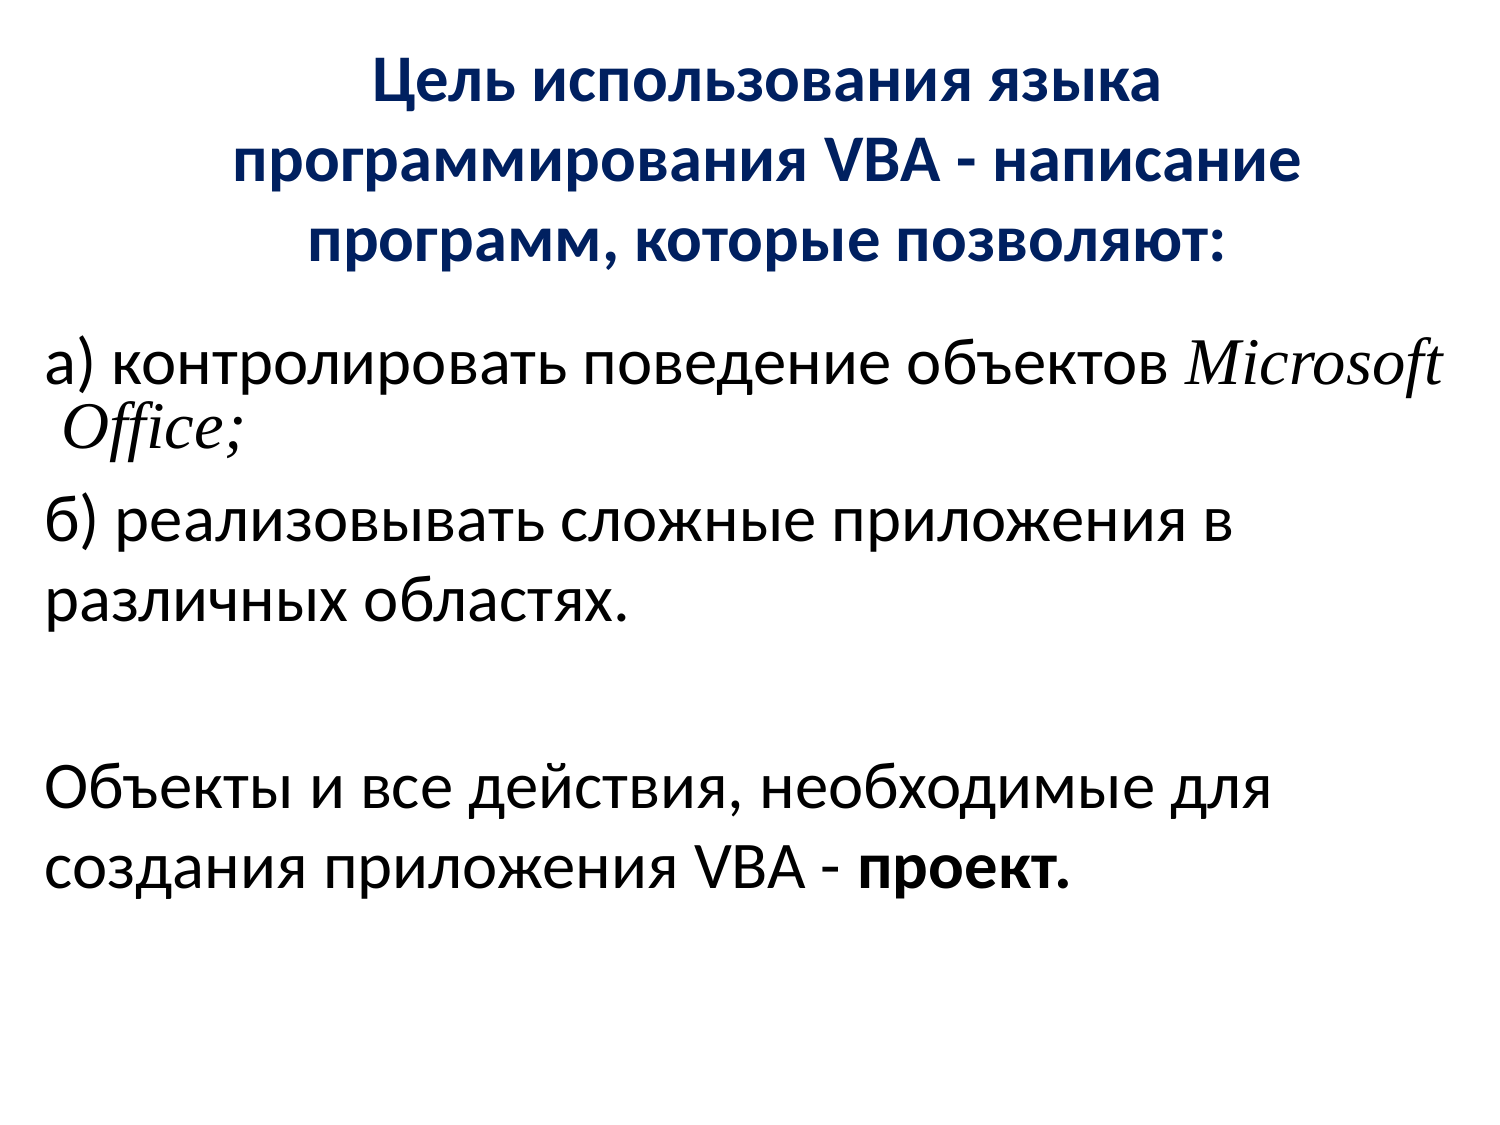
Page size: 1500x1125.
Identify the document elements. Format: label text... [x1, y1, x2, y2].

list а) контролировать поведение объектов Microsoft Office; б) реализовывать сложные приложения в различных областях. Объекты и все действия, необходимые для создания приложения VBA - проект. [29, 326, 1459, 1005]
title Цель использования языка программирования VBA - написание программ, которые позволяют: [64, 101, 1471, 219]
